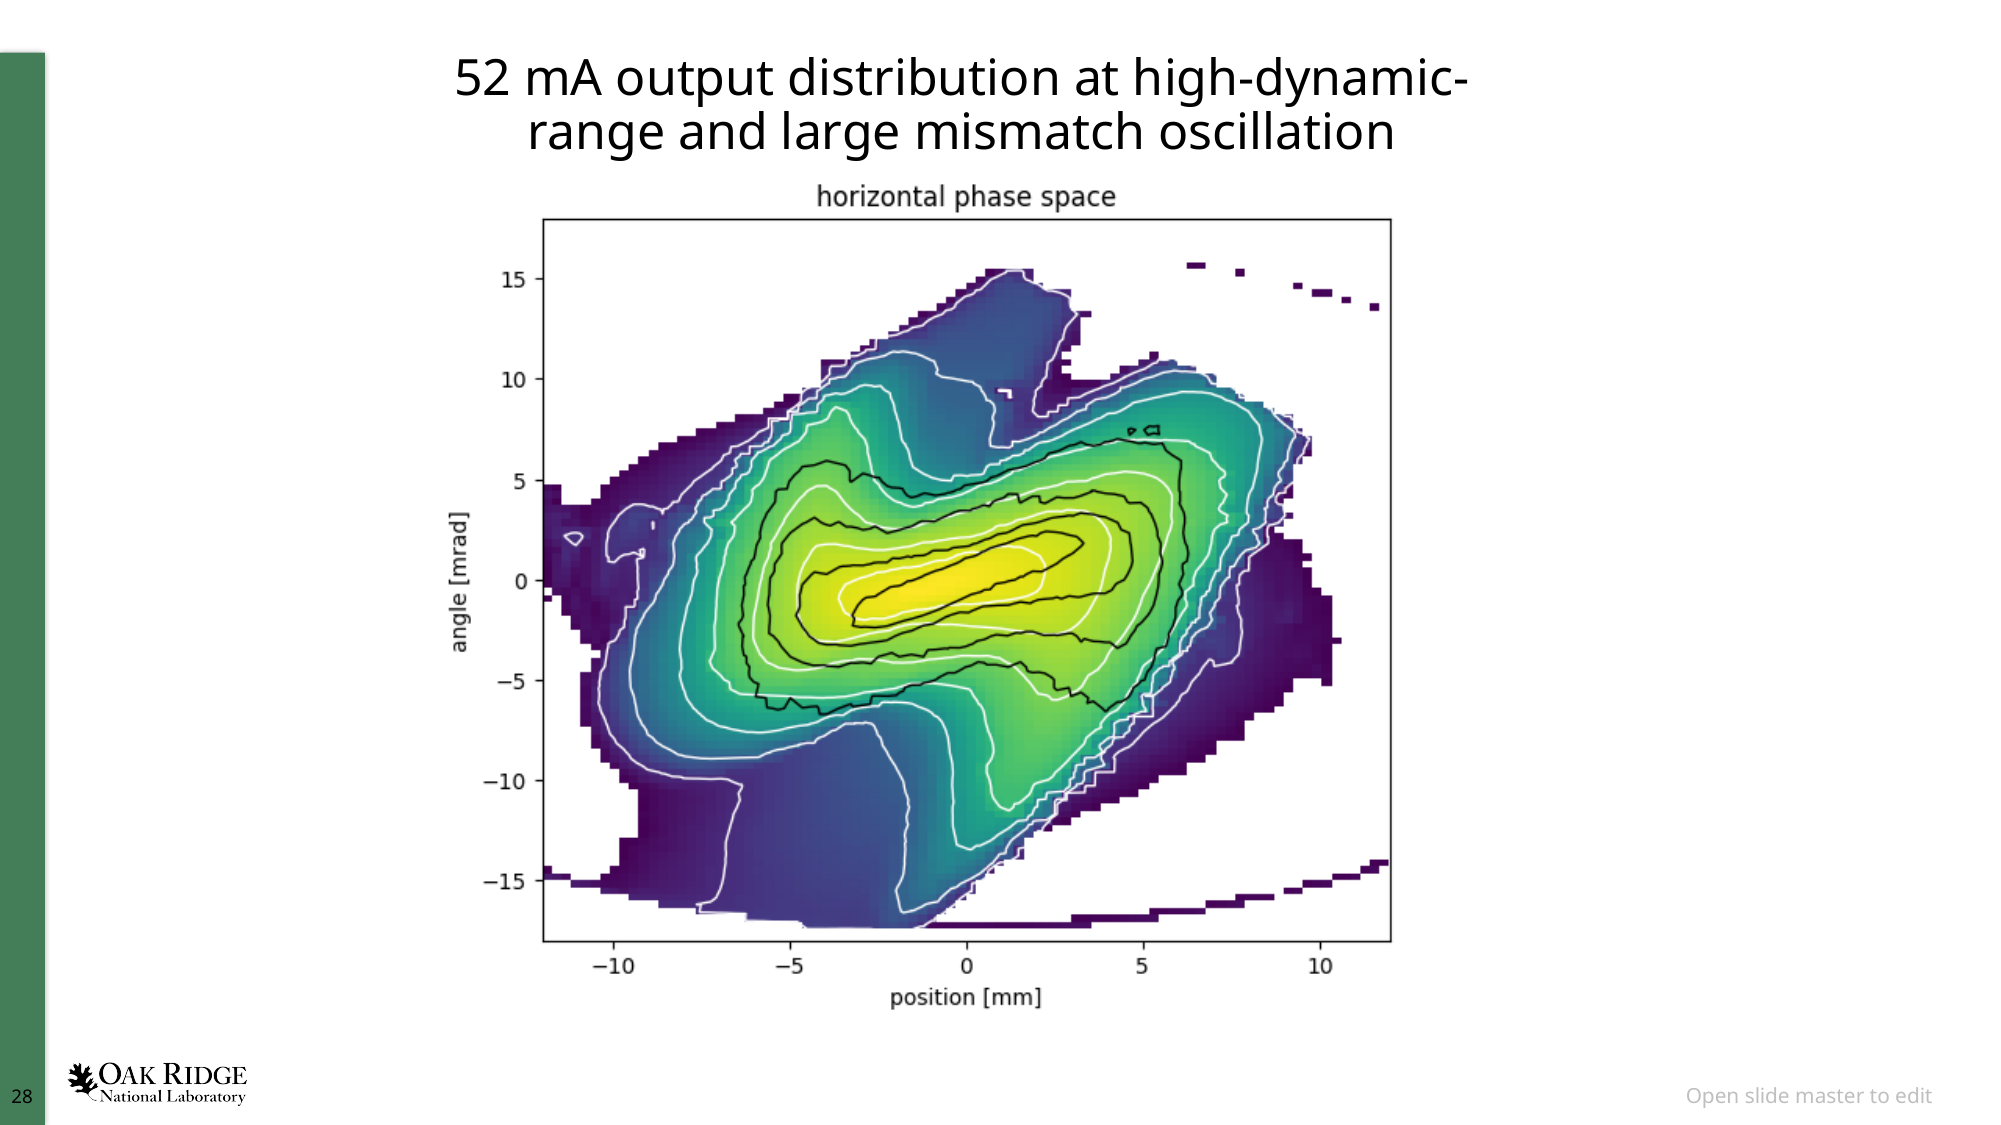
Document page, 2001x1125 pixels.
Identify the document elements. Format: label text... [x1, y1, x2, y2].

title 52 mA output distribution at high-dynamic-range and large mismatch oscillation [380, 44, 1544, 170]
picture [67, 1062, 247, 1106]
picture [435, 168, 1406, 1025]
